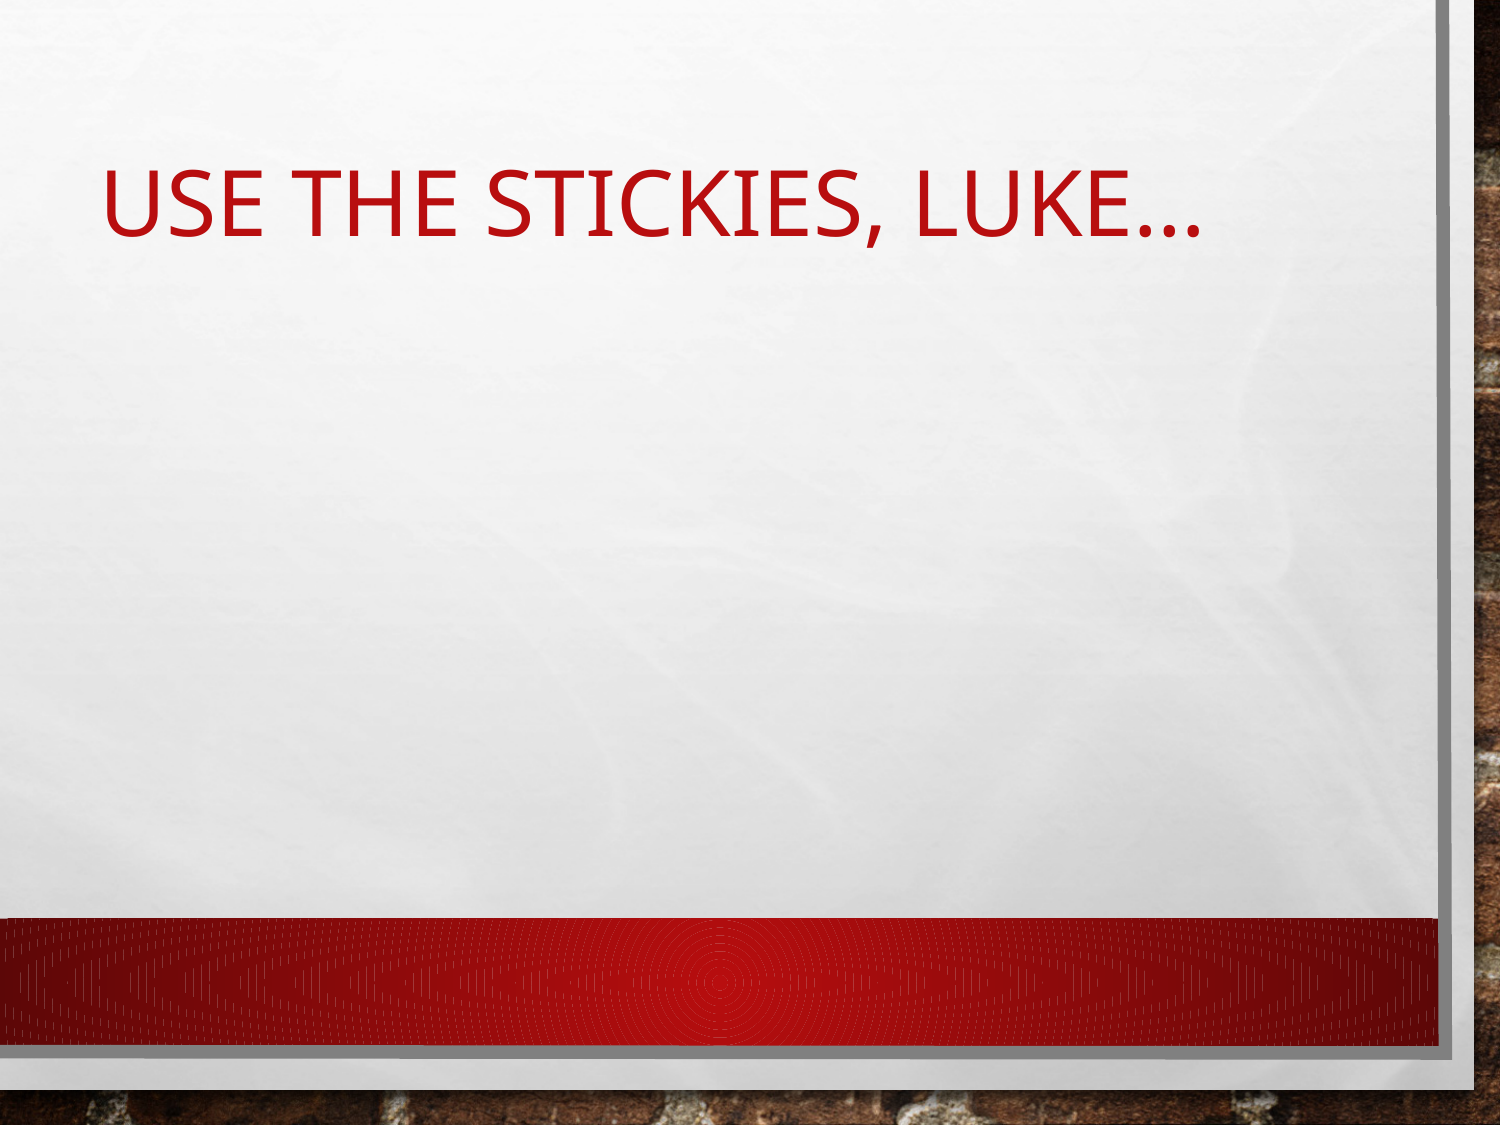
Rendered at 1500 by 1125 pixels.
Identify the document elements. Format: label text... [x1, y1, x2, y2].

picture [0, 0, 1500, 1125]
title Use the stickies, Luke… [84, 112, 1364, 302]
